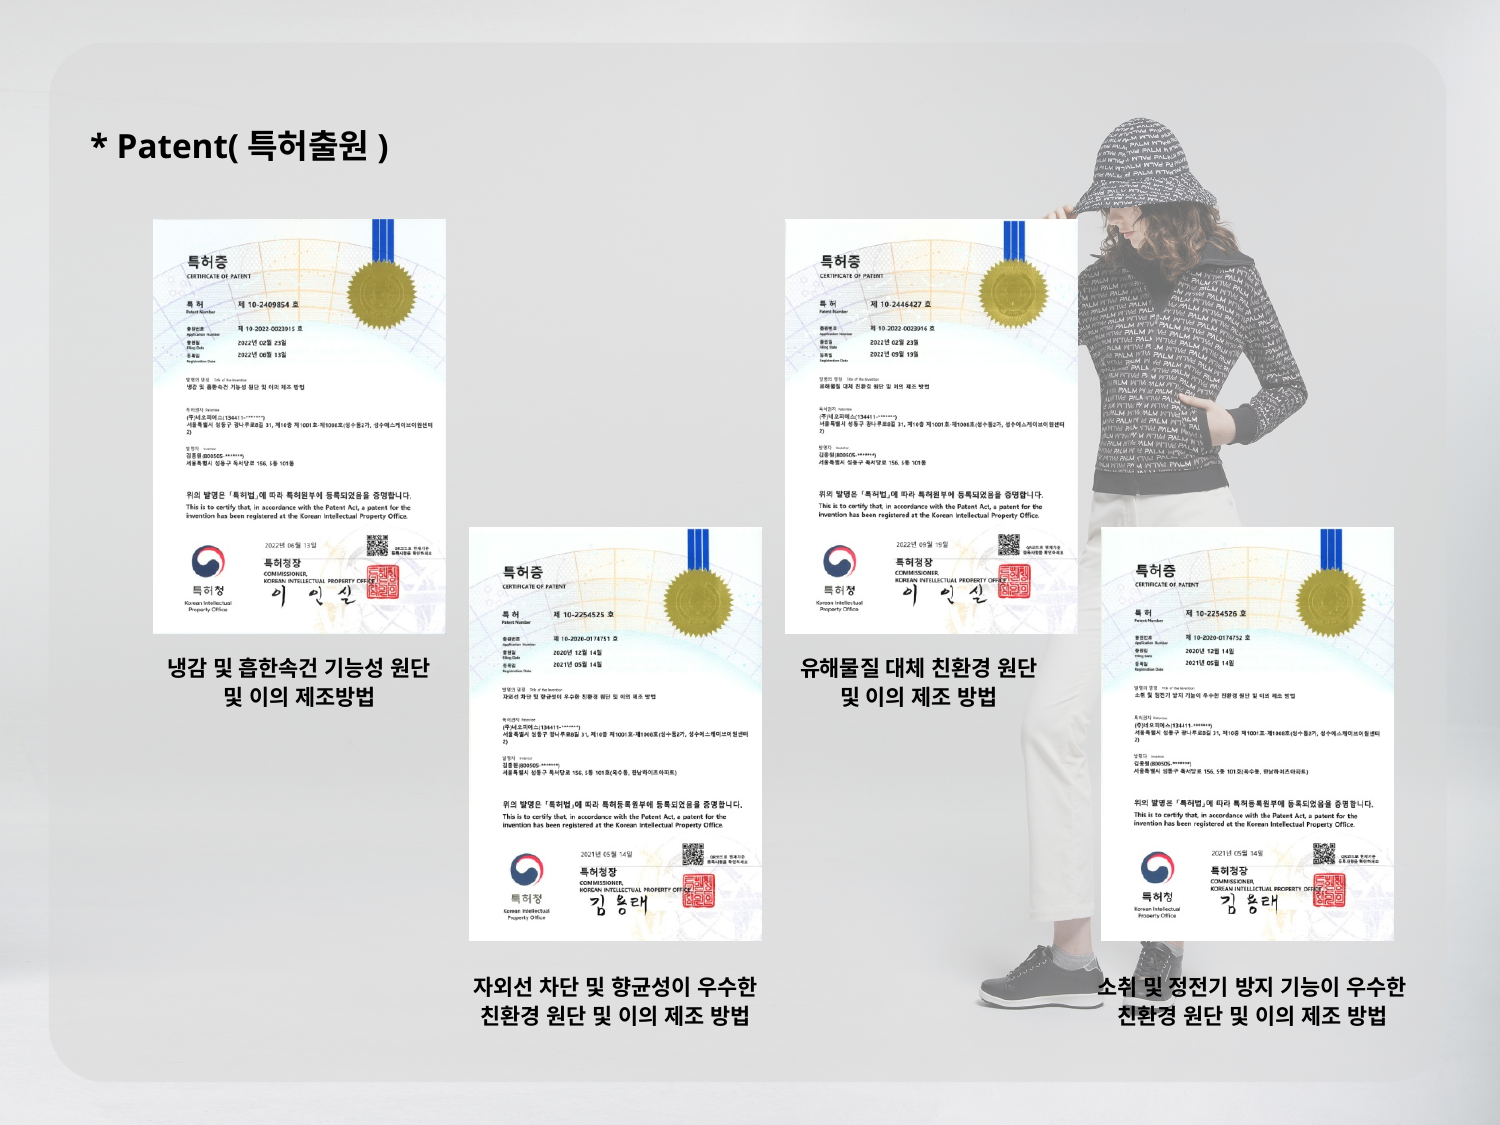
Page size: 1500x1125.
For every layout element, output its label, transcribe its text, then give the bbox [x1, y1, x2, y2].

text_box [46, 40, 1449, 1085]
text_box 냉감 및 흡한속건 기능성 원단 및 이의 제조방법 [152, 645, 446, 718]
text_box 소취 및 정전기 방지 기능이 우수한 친환경 원단 및 이의 제조 방법 [1082, 964, 1422, 1037]
list * Patent(특허출원) [75, 78, 1425, 1059]
text_box 유해물질 대체 친환경 원단 및 이의 제조 방법 [785, 645, 1053, 718]
picture [0, 0, 1500, 1125]
text_box 자외선 차단 및 향균성이 우수한 친환경 원단 및 이의 제조 방법 [458, 964, 773, 1037]
